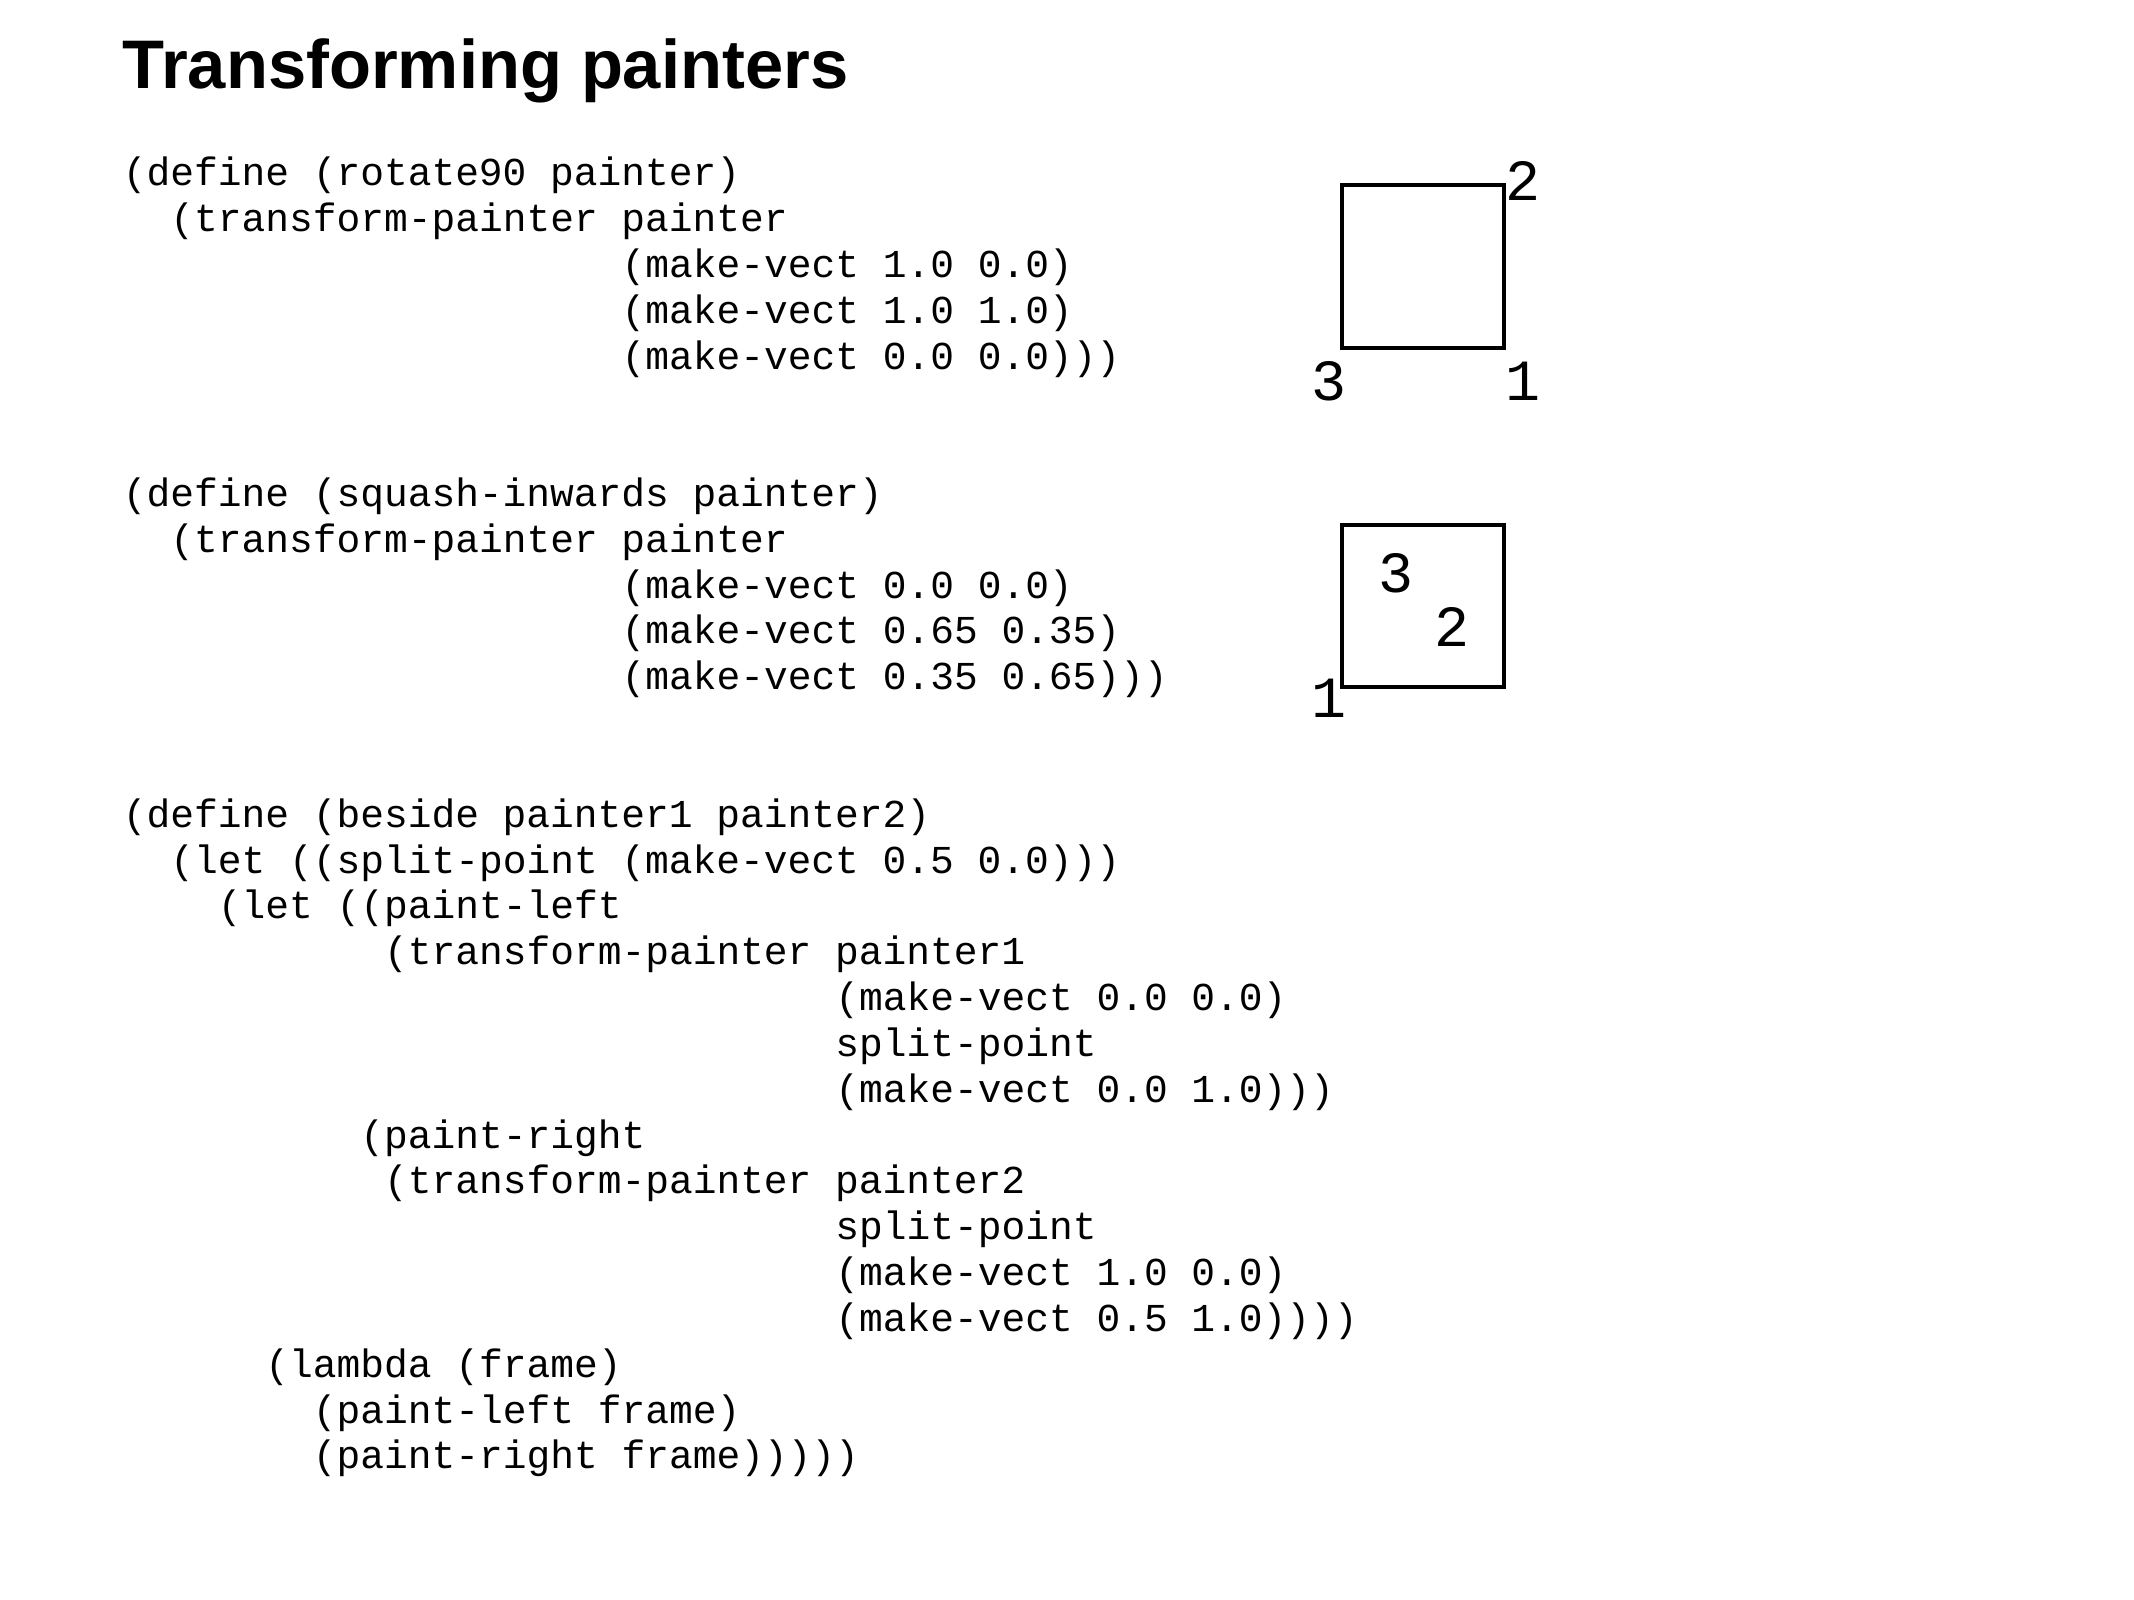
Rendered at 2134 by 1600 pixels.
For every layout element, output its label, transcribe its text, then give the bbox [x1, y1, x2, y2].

text_box 2 [1426, 581, 1478, 667]
text_box 2 [1496, 135, 1549, 221]
text_box 3 [1369, 527, 1422, 613]
text_box 3 [1303, 335, 1356, 421]
text_box [1341, 185, 1505, 348]
text_box [1341, 524, 1505, 688]
text_box 1 [1303, 652, 1356, 738]
text_box 1 [1496, 335, 1549, 421]
text_box Transforming painters (define (rotate90 painter) (transform-painter painter (make-vect 1.0 0.0) (make-vect 1.0 1.0) (make-vect 0.0 0.0))) (define (squash-inwards painter) (transform-painter painter (make-vect 0.0 0.0) (make-vect 0.65 0.35) (make-vect 0.35 0.65))) (define (beside painter1 painter2) (let ((split-point (make-vect 0.5 0.0))) (let ((paint-left (transform-painter painter1 (make-vect 0.0 0.0) split-point (make-vect 0.0 1.0))) (paint-right (transform-painter painter2 split-point (make-vect 1.0 0.0) (make-vect 0.5 1.0)))) (lambda (frame) (paint-left frame) (paint-right frame))))) [114, 12, 1927, 1486]
